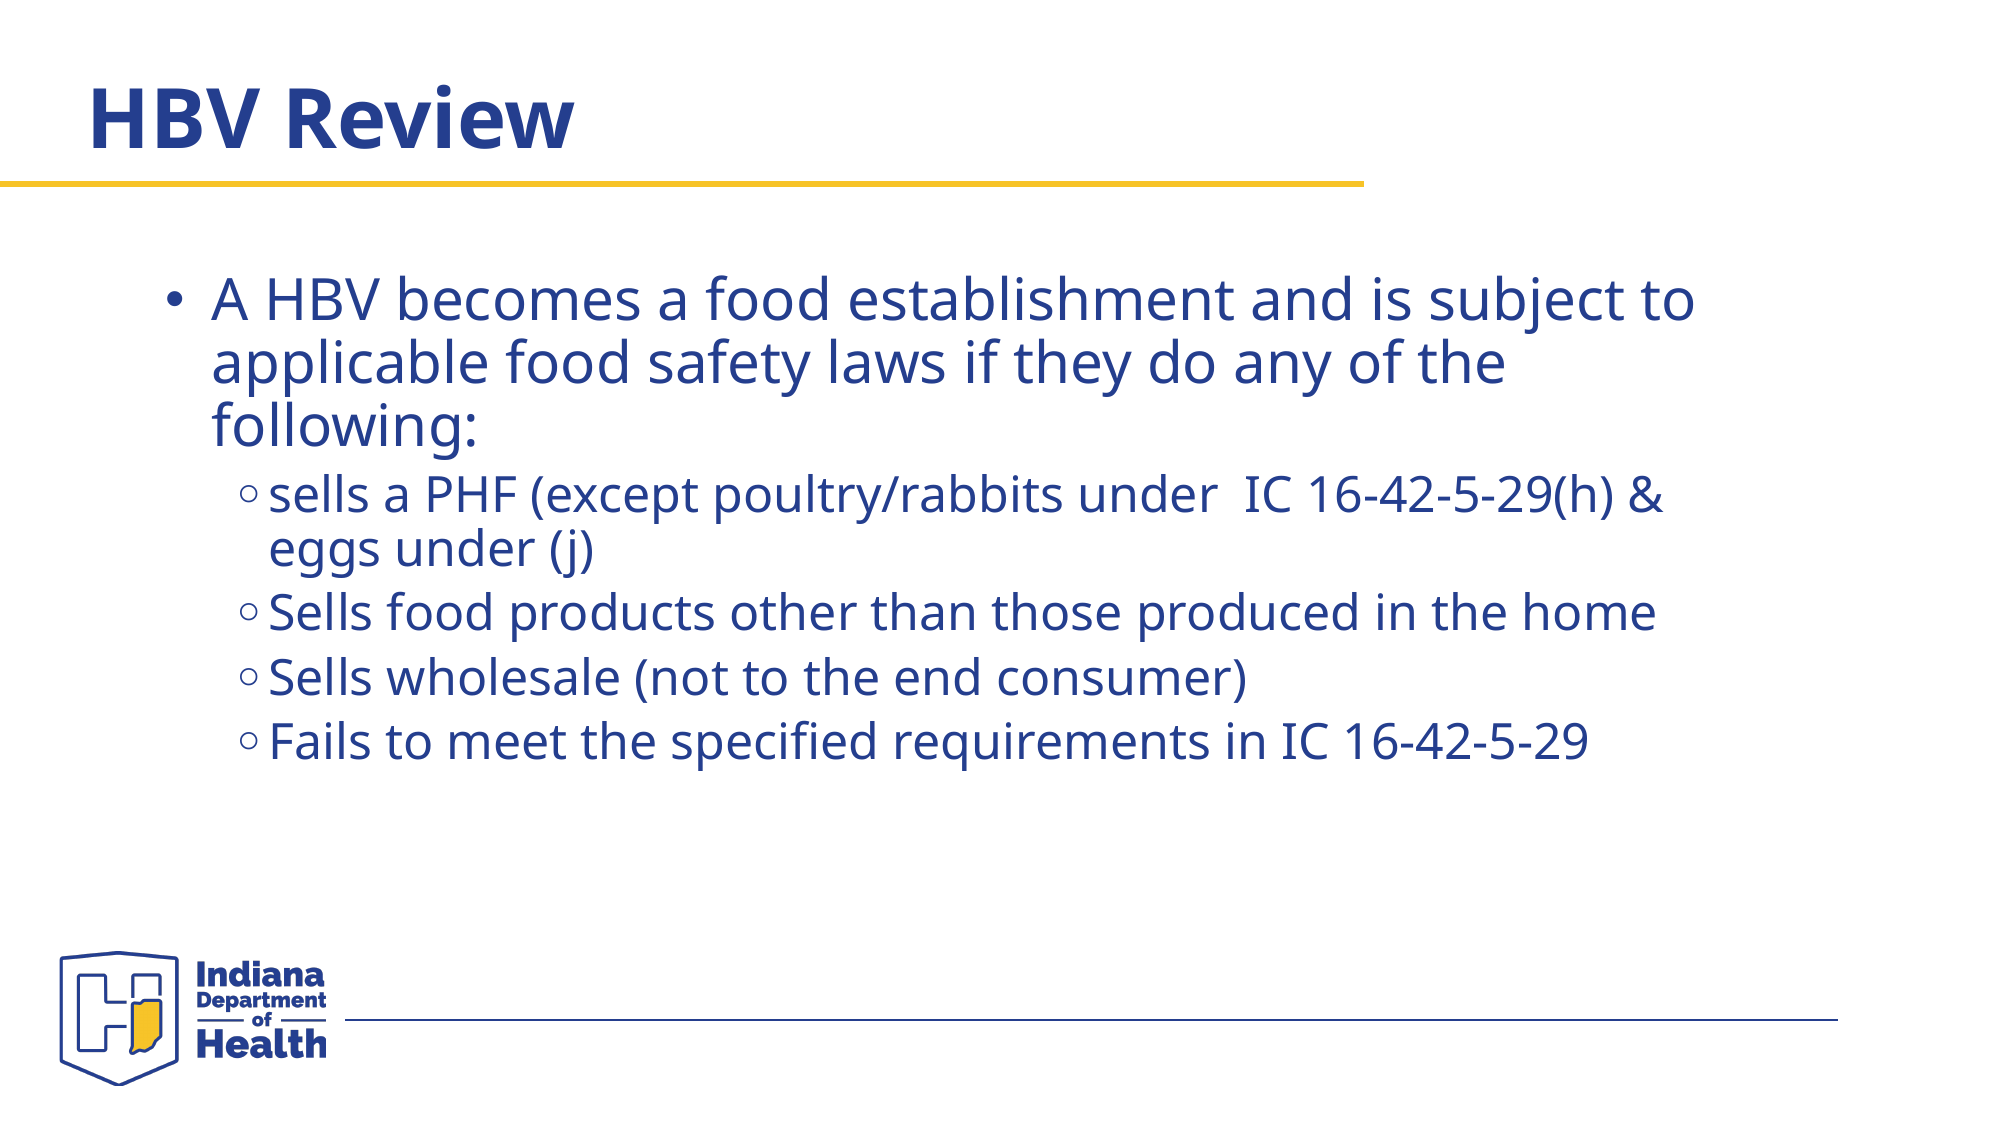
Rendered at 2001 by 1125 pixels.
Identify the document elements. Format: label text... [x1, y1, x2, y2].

title HBV Review [71, 59, 1863, 184]
list A HBV becomes a food establishment and is subject to applicable food safety laws if they do any of the following: sells a PHF (except poultry/rabbits under IC 16-42-5-29(h) & eggs under (j) Sells food products other than those produced in the home Sells wholesale (not to the end consumer) Fails to meet the specified requirements in IC 16-42-5-29 [150, 262, 1776, 938]
